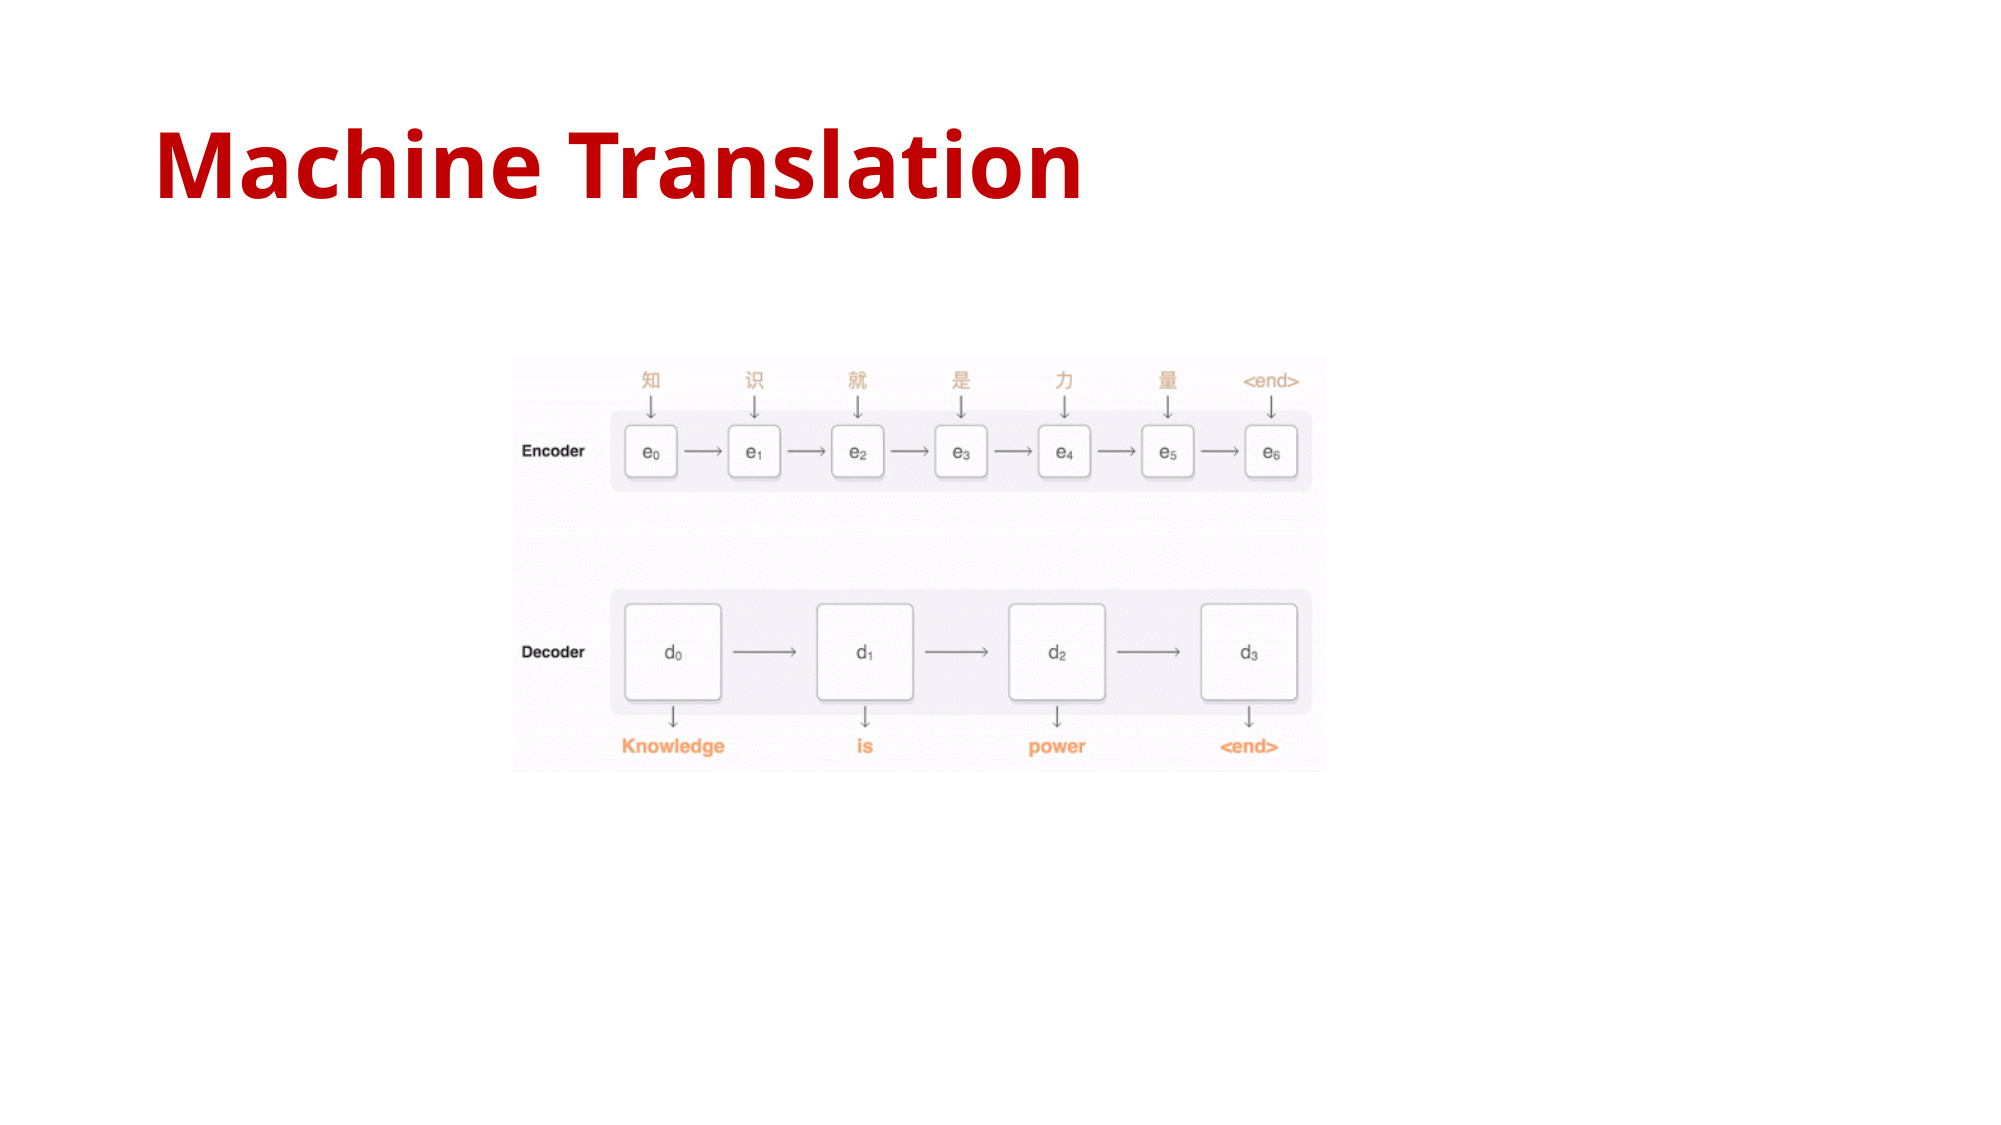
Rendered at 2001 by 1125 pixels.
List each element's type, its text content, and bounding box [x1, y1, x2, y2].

picture [511, 356, 1327, 772]
title Machine Translation [137, 59, 1863, 278]
